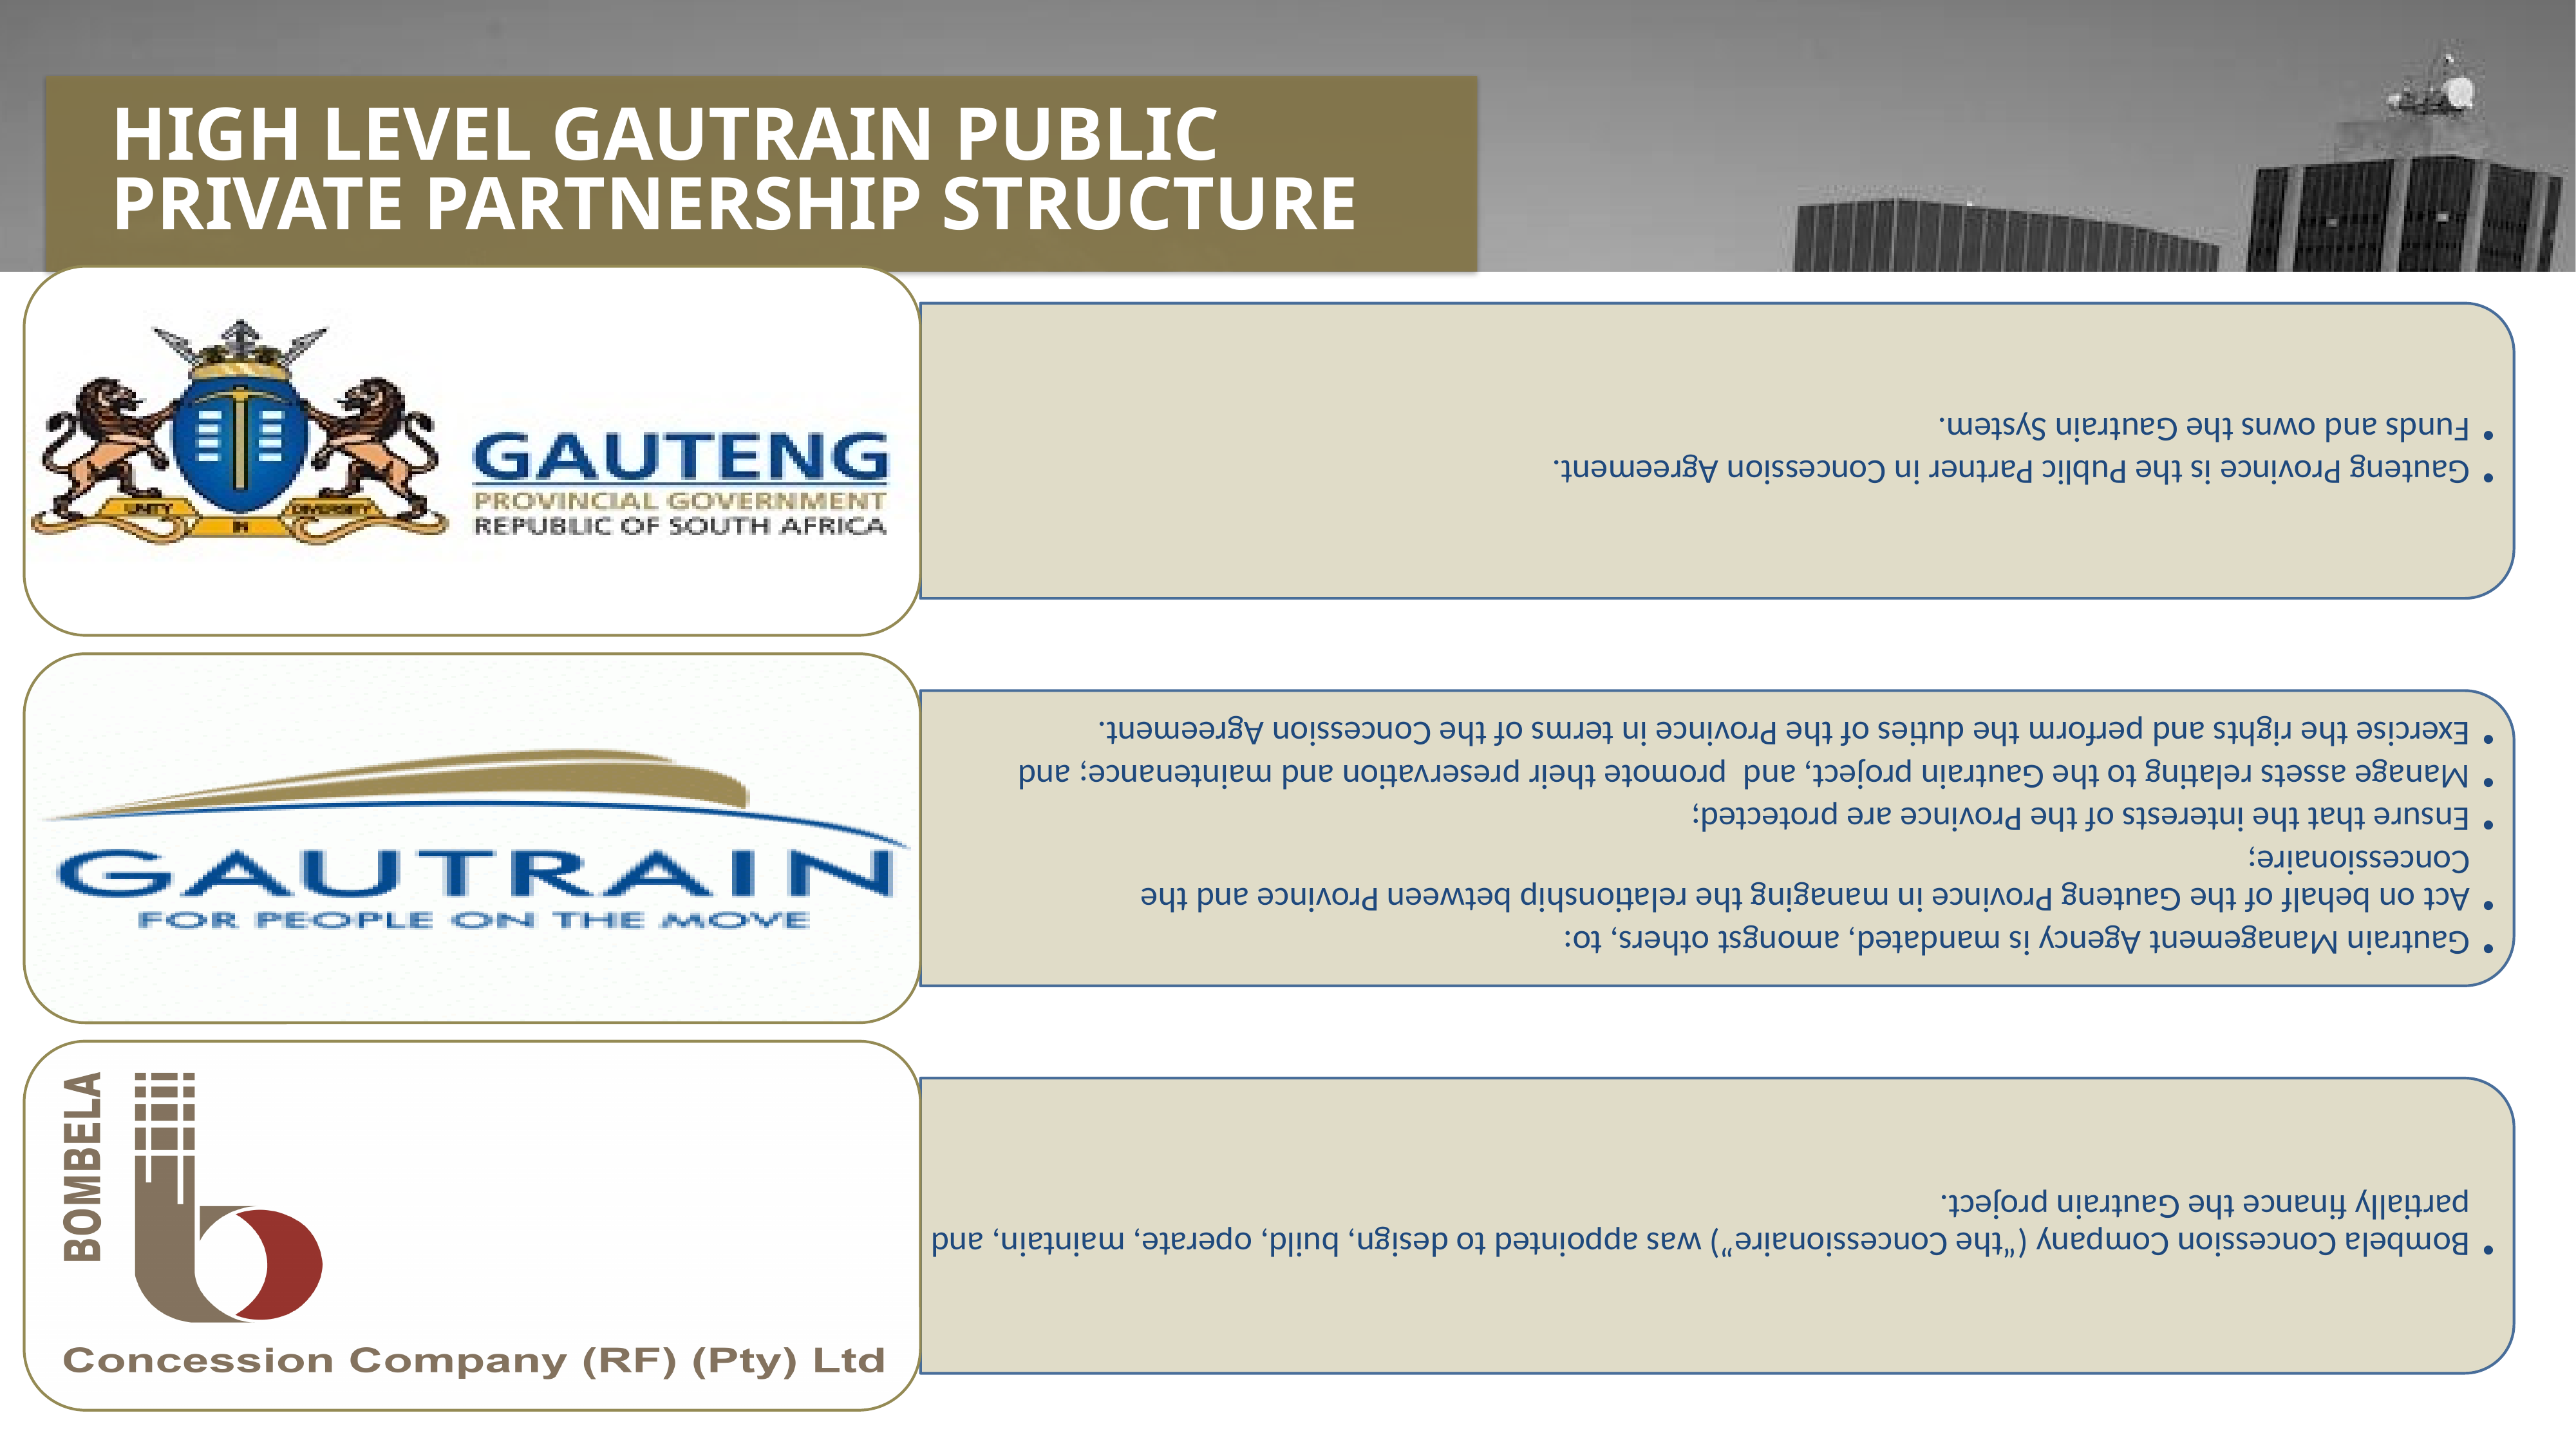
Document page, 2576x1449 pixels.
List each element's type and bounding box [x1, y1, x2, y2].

picture [0, 0, 2576, 272]
text_box [24, 265, 2514, 1411]
